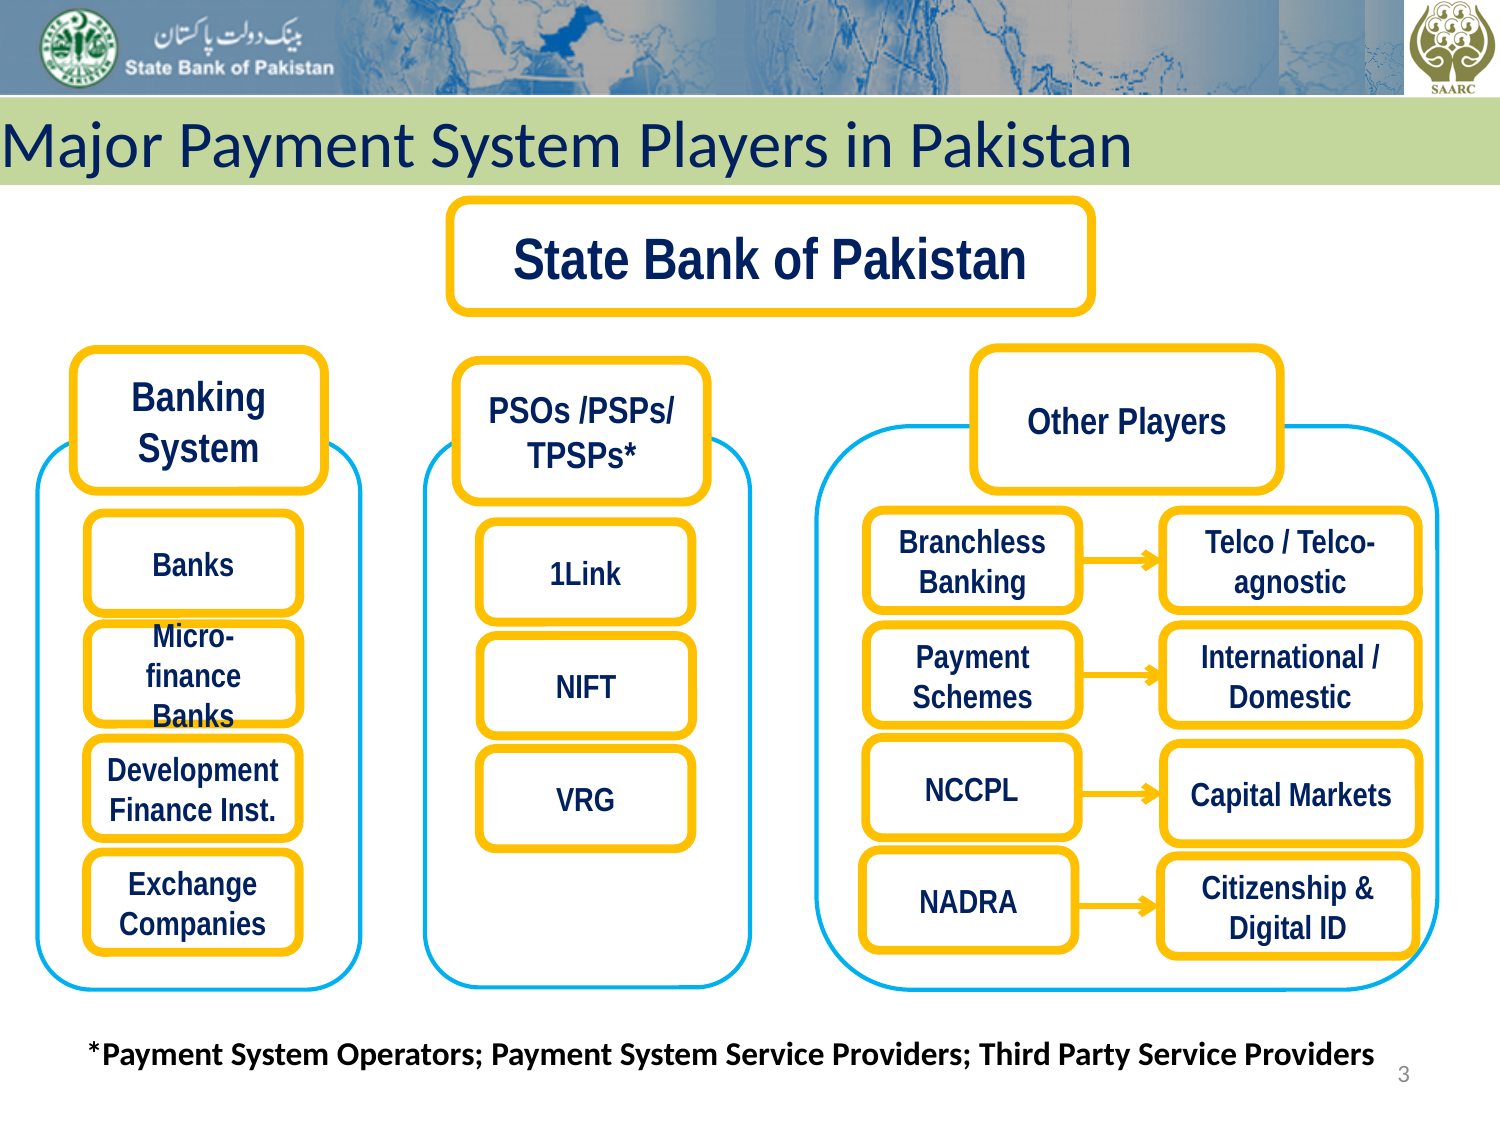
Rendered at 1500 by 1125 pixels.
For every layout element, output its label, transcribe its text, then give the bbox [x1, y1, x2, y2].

slide_number 3 [1074, 1042, 1425, 1103]
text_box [0, 0, 1500, 96]
text_box *Payment System Operators; Payment System Service Providers; Third Party Service Providers [71, 1024, 1392, 1080]
text_box Exchange Companies [84, 849, 302, 955]
text_box [814, 424, 1440, 992]
text_box Capital Markets [1161, 741, 1422, 846]
text_box State Bank of Pakistan [447, 197, 1094, 315]
text_box International / Domestic [1160, 622, 1421, 728]
text_box Banks [85, 510, 302, 616]
text_box [35, 440, 363, 992]
text_box [422, 436, 753, 990]
text_box Major Payment System Players in Pakistan [0, 102, 1500, 185]
text_box Citizenship & Digital ID [1158, 853, 1419, 959]
text_box PSOs /PSPs/ TPSPs* [454, 358, 710, 505]
text_box Other Players [971, 345, 1283, 494]
text_box Micro-finance Banks [85, 621, 303, 727]
text_box Development Finance Inst. [84, 736, 302, 841]
text_box Banking System [71, 347, 327, 494]
text_box Payment Schemes [864, 622, 1082, 728]
text_box NCCPL [863, 735, 1081, 840]
text_box NADRA [860, 847, 1078, 953]
